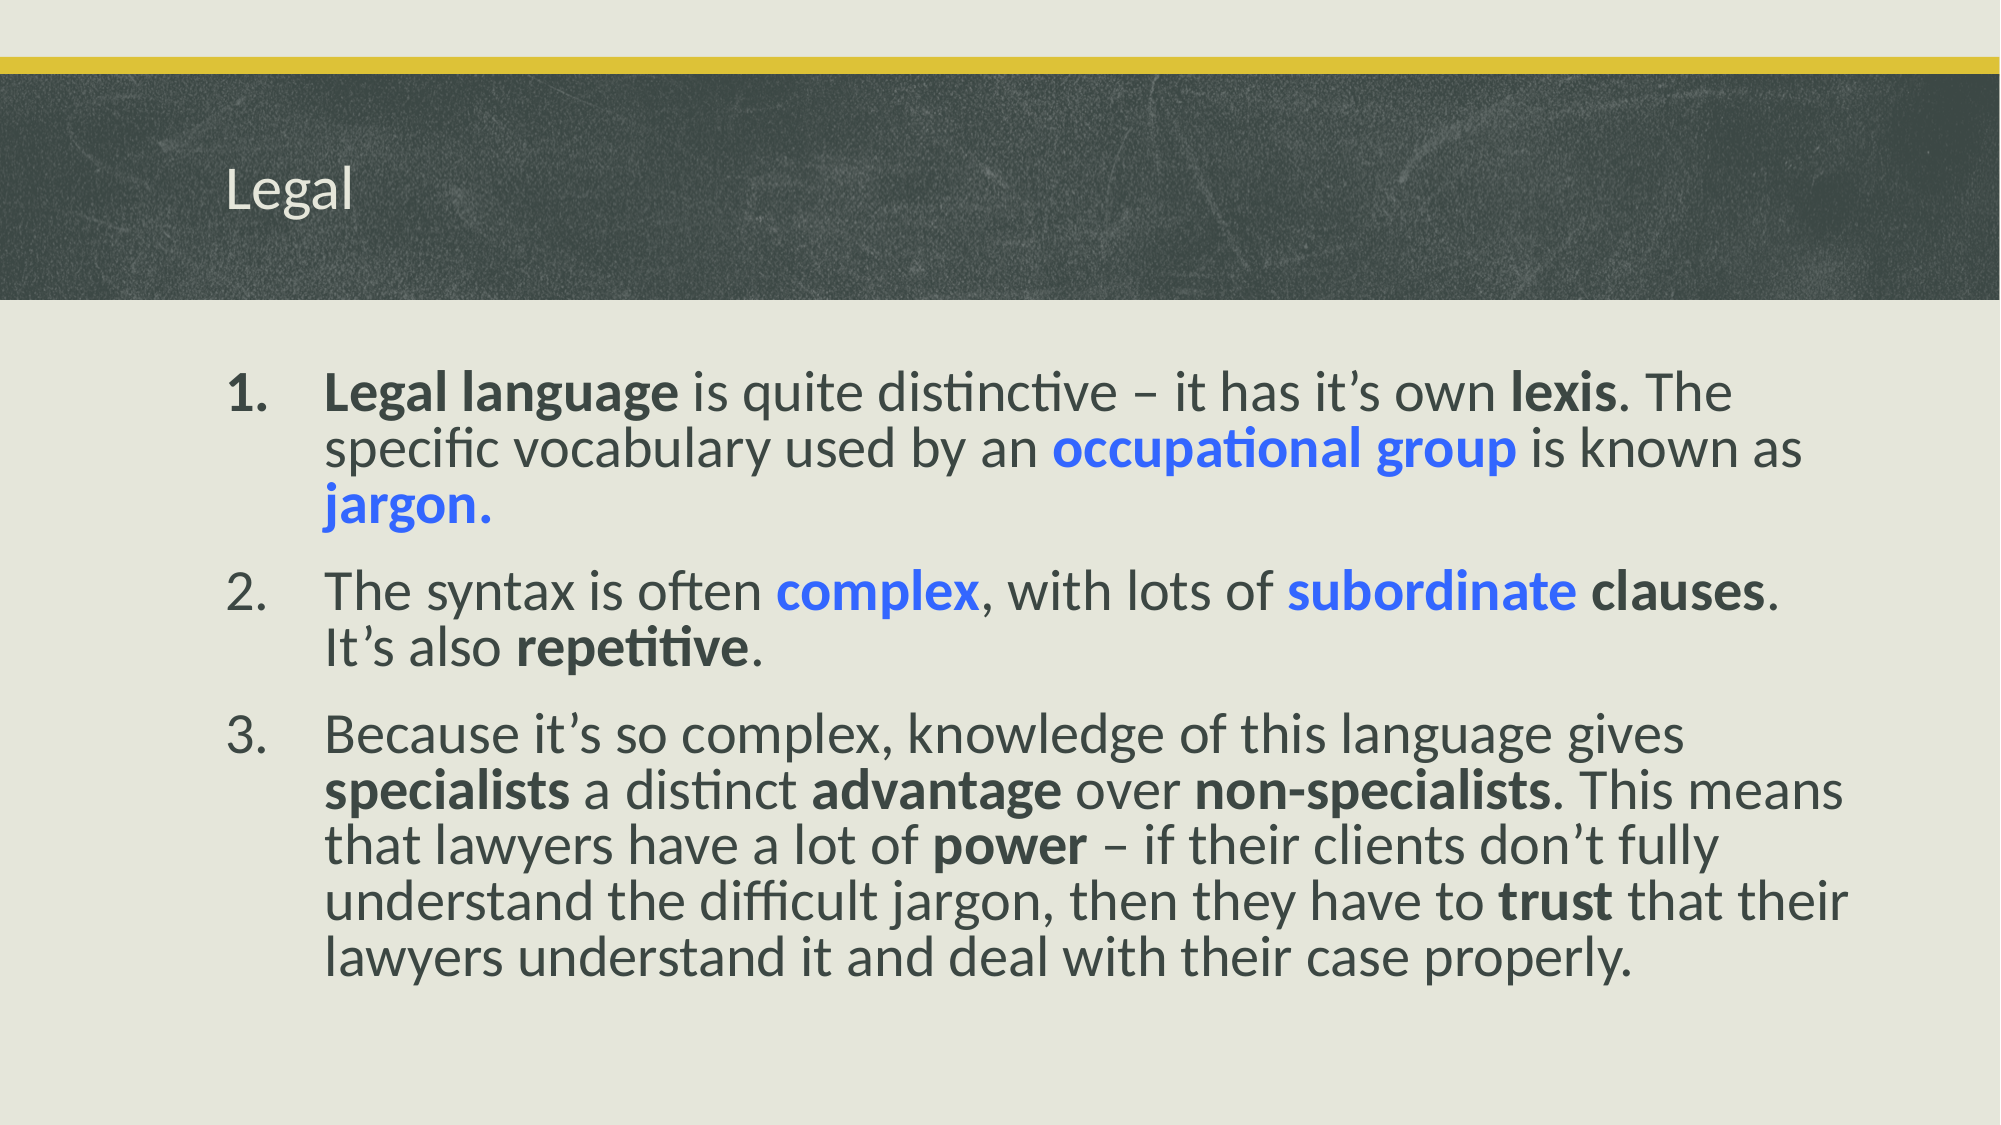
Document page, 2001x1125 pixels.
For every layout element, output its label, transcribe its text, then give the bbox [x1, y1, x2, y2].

title Legal [210, 76, 1790, 300]
list Legal language is quite distinctive – it has it’s own lexis. The specific vocabulary used by an occupational group is known as jargon. The syntax is often complex, with lots of subordinate clauses. It’s also repetitive. Because it’s so complex, knowledge of this language gives specialists a distinct advantage over non-specialists. This means that lawyers have a lot of power – if their clients don’t fully understand the difficult jargon, then they have to trust that their lawyers understand it and deal with their case properly. [210, 359, 1870, 1014]
picture [0, 74, 2000, 300]
